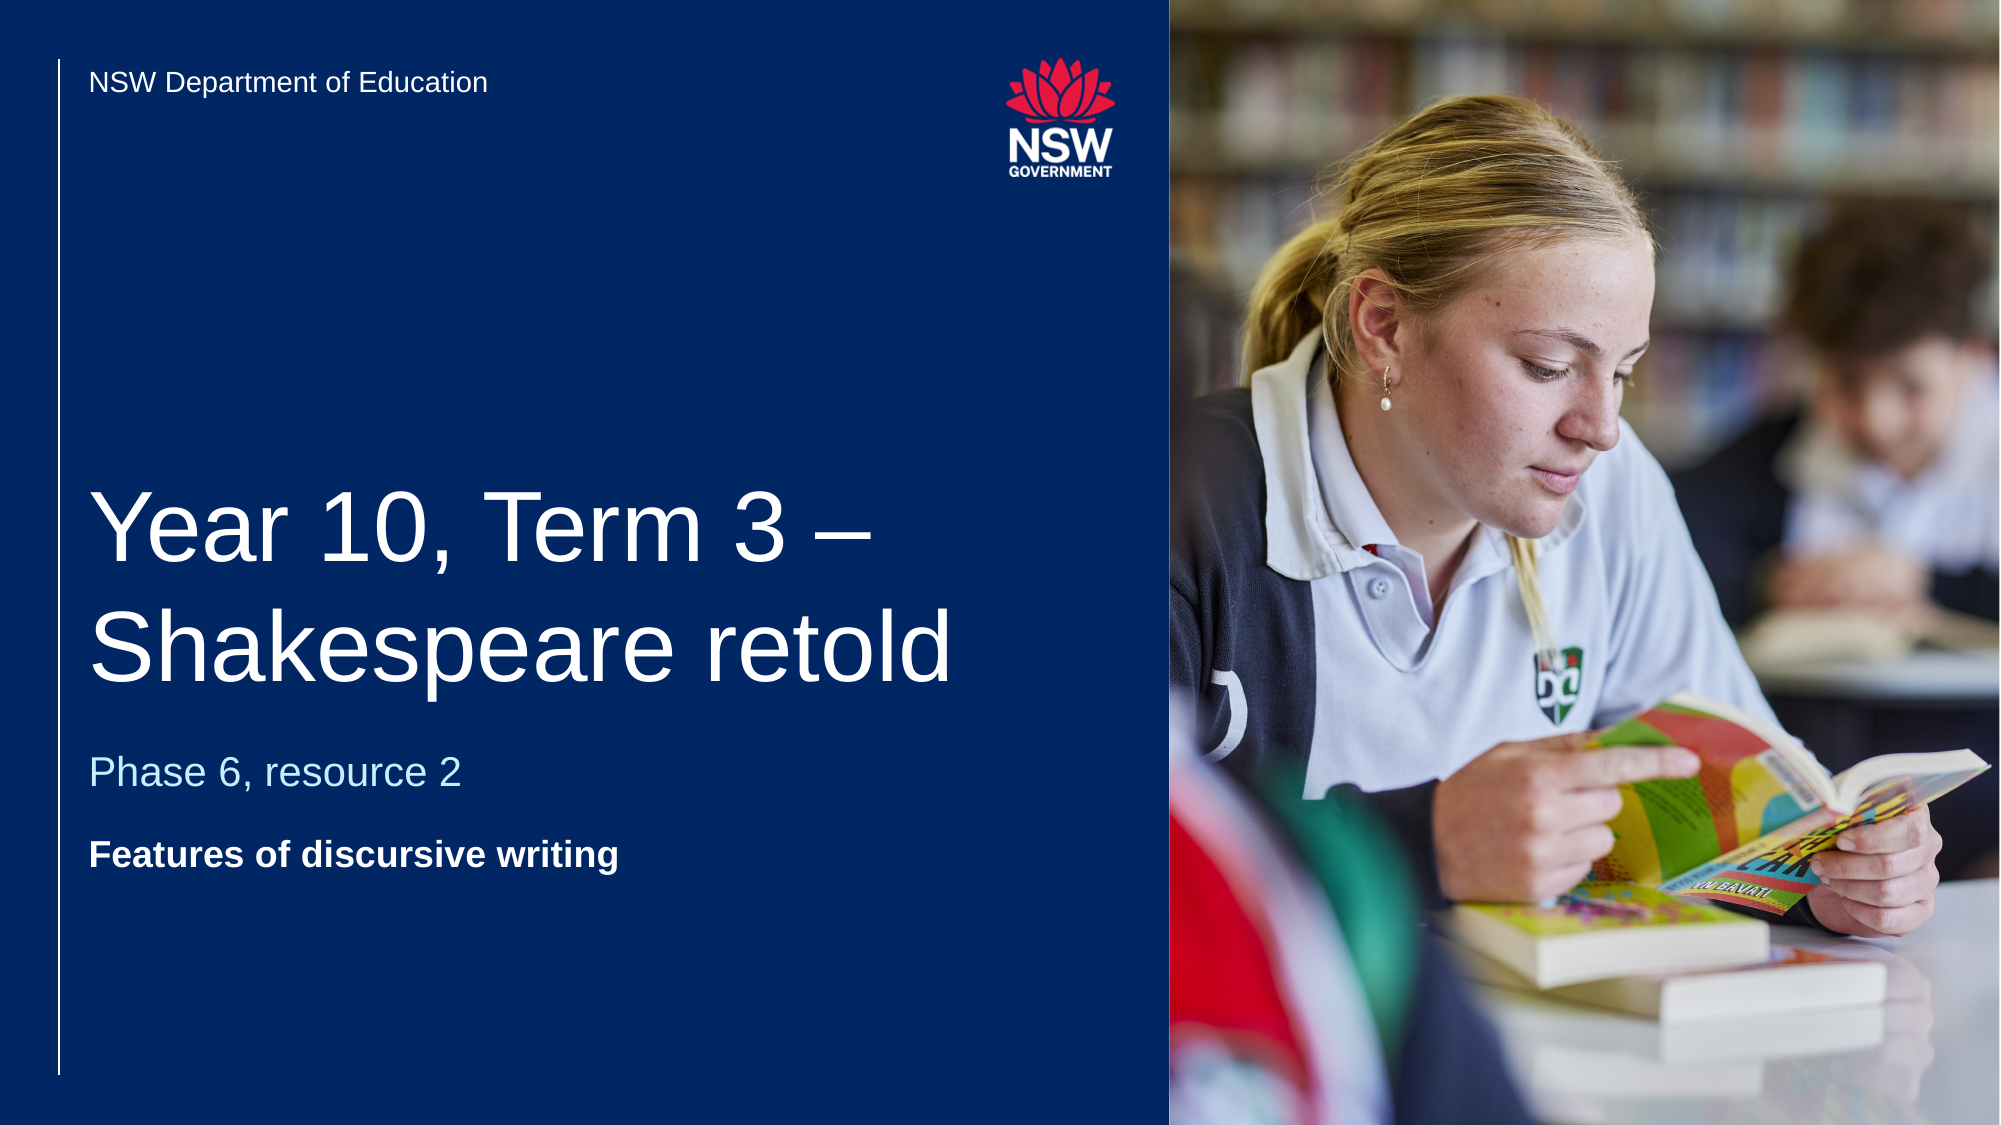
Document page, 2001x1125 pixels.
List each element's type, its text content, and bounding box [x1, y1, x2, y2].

text_box NSW Department of Education [88, 63, 495, 114]
picture [1006, 58, 1115, 177]
list Phase 6, resource 2 [88, 719, 1115, 790]
picture [1169, 0, 2000, 1125]
title Year 10, Term 3 – Shakespeare retold [88, 367, 1115, 702]
list Features of discursive writing [88, 807, 1115, 867]
